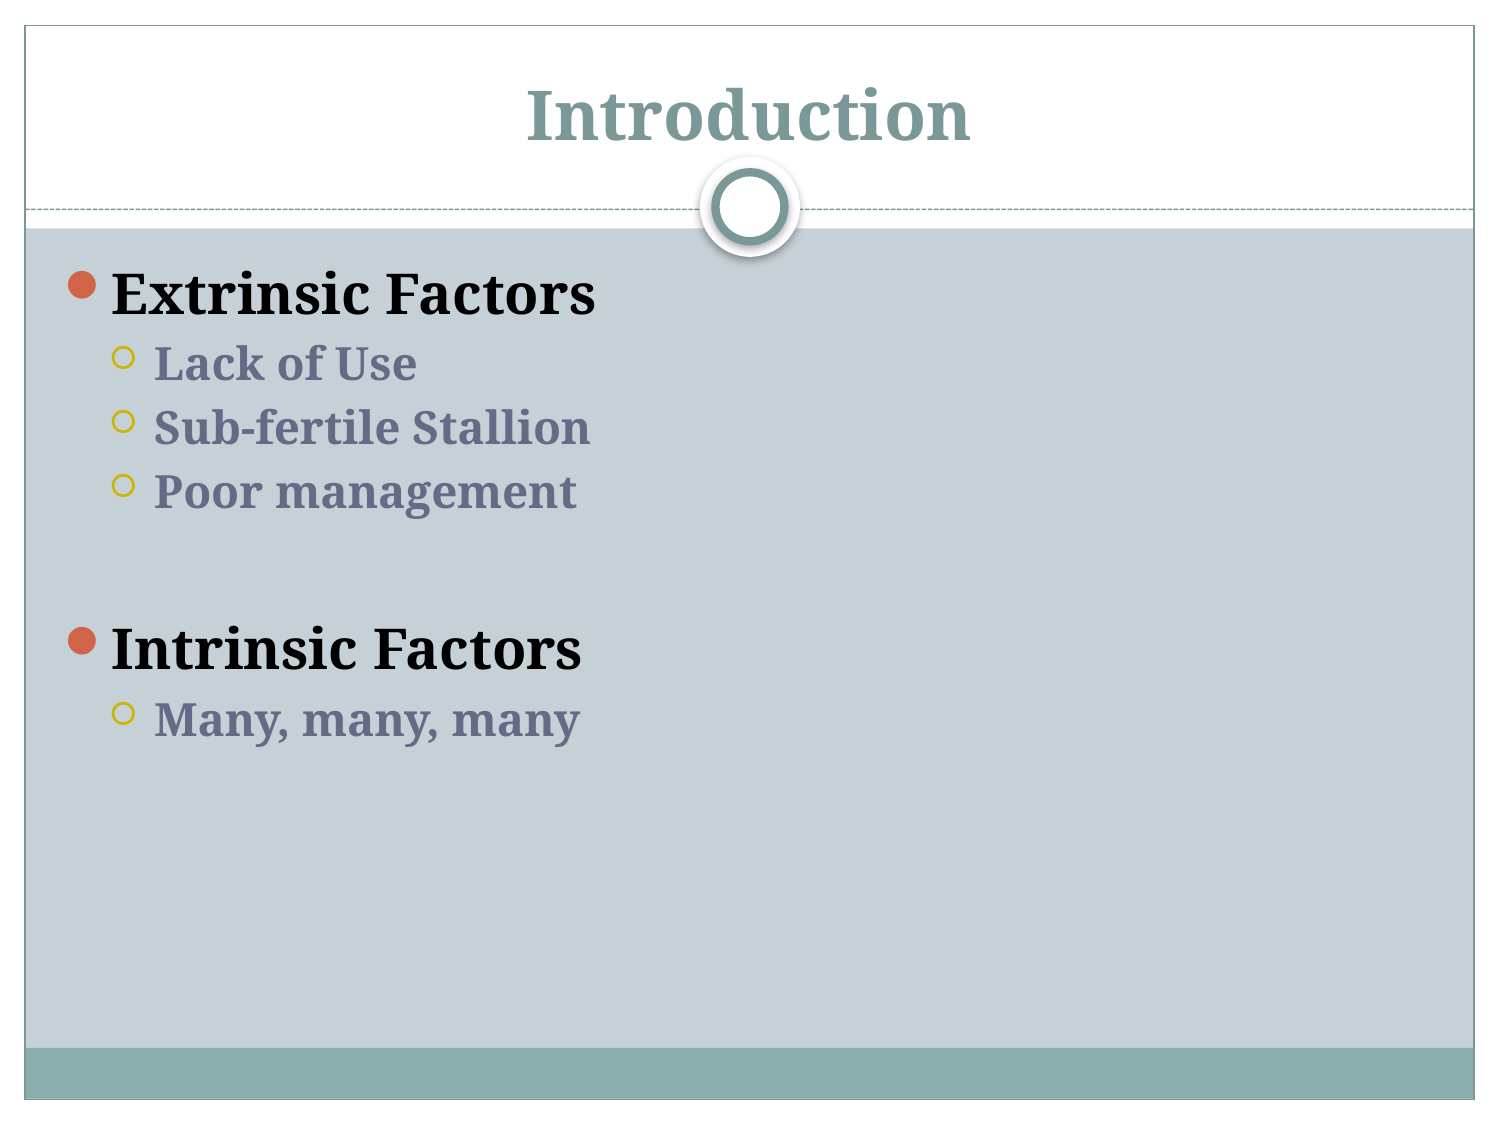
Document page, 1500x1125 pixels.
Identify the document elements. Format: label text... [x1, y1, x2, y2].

title Introduction [49, 37, 1450, 162]
list Extrinsic Factors Lack of Use Sub-fertile Stallion Poor management Intrinsic Factors Many, many, many [49, 250, 1445, 1001]
